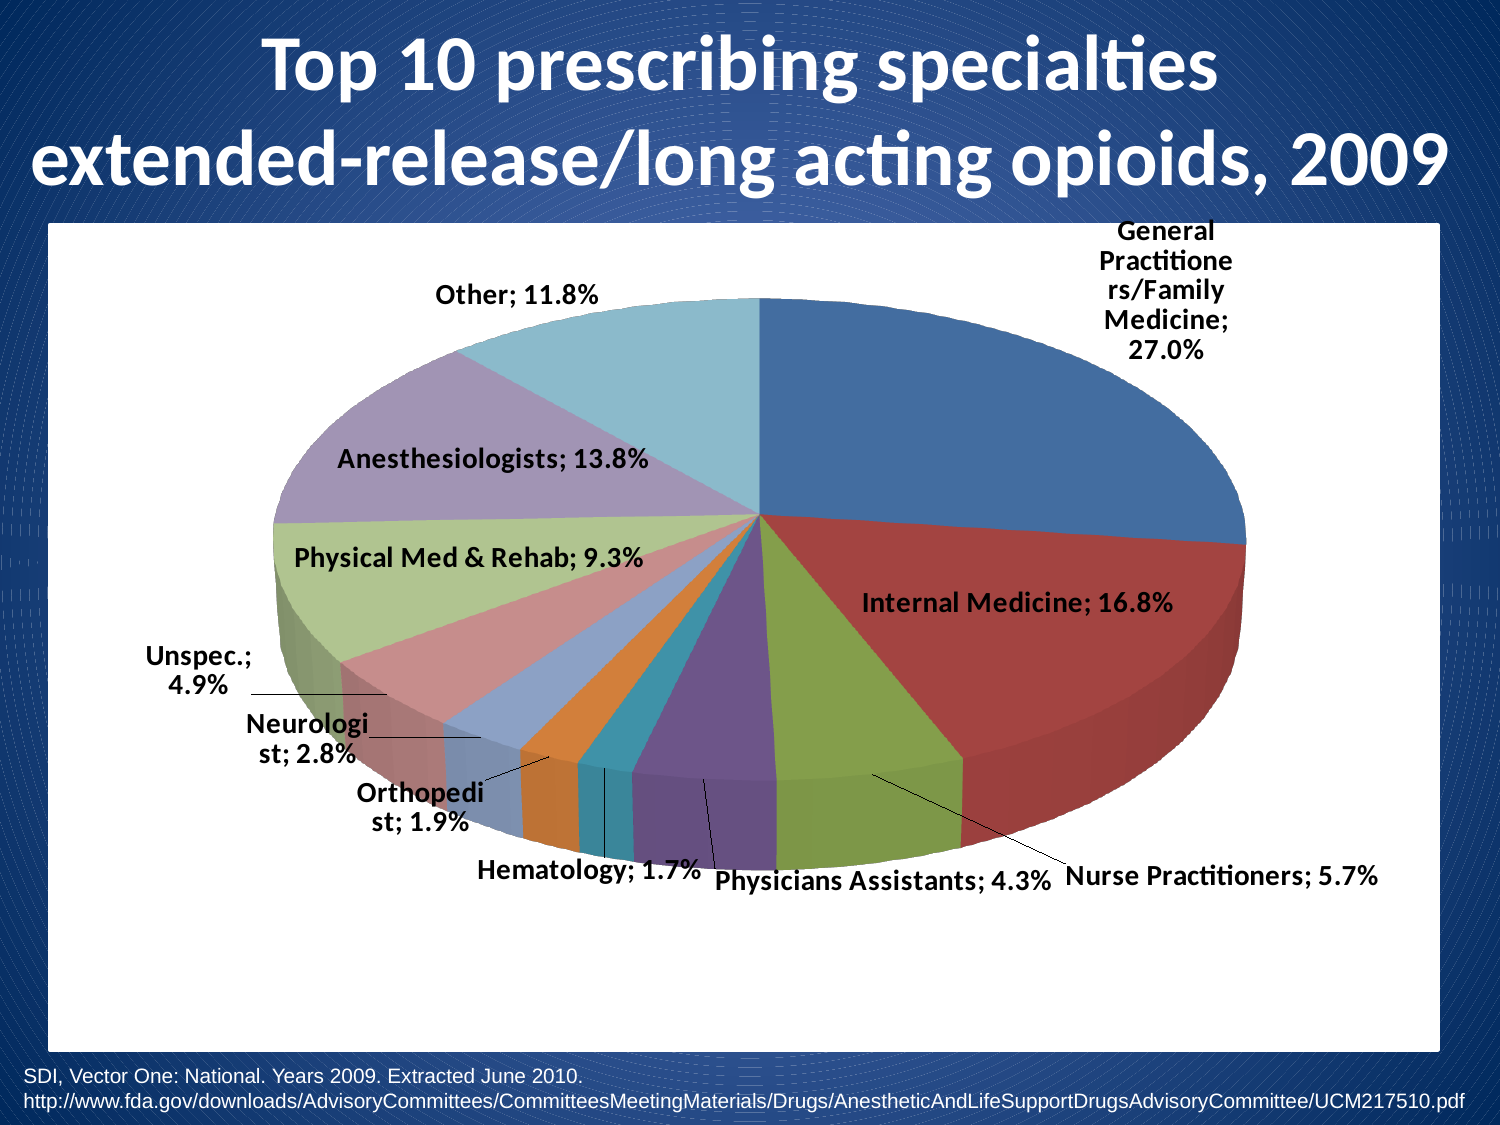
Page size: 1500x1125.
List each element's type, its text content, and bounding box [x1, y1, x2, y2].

chart [99, 124, 1388, 1030]
text_box [48, 223, 1440, 1052]
text_box SDI, Vector One: National. Years 2009. Extracted June 2010. http://www.fda.gov/downloads/AdvisoryCommittees/CommitteesMeetingMaterials/Drugs/AnestheticAndLifeSupportDrugsAdvisoryCommittee/UCM217510.pdf [8, 1055, 1487, 1120]
text_box Top 10 prescribing specialties extended-release/long acting opioids, 2009 [0, 12, 1500, 200]
